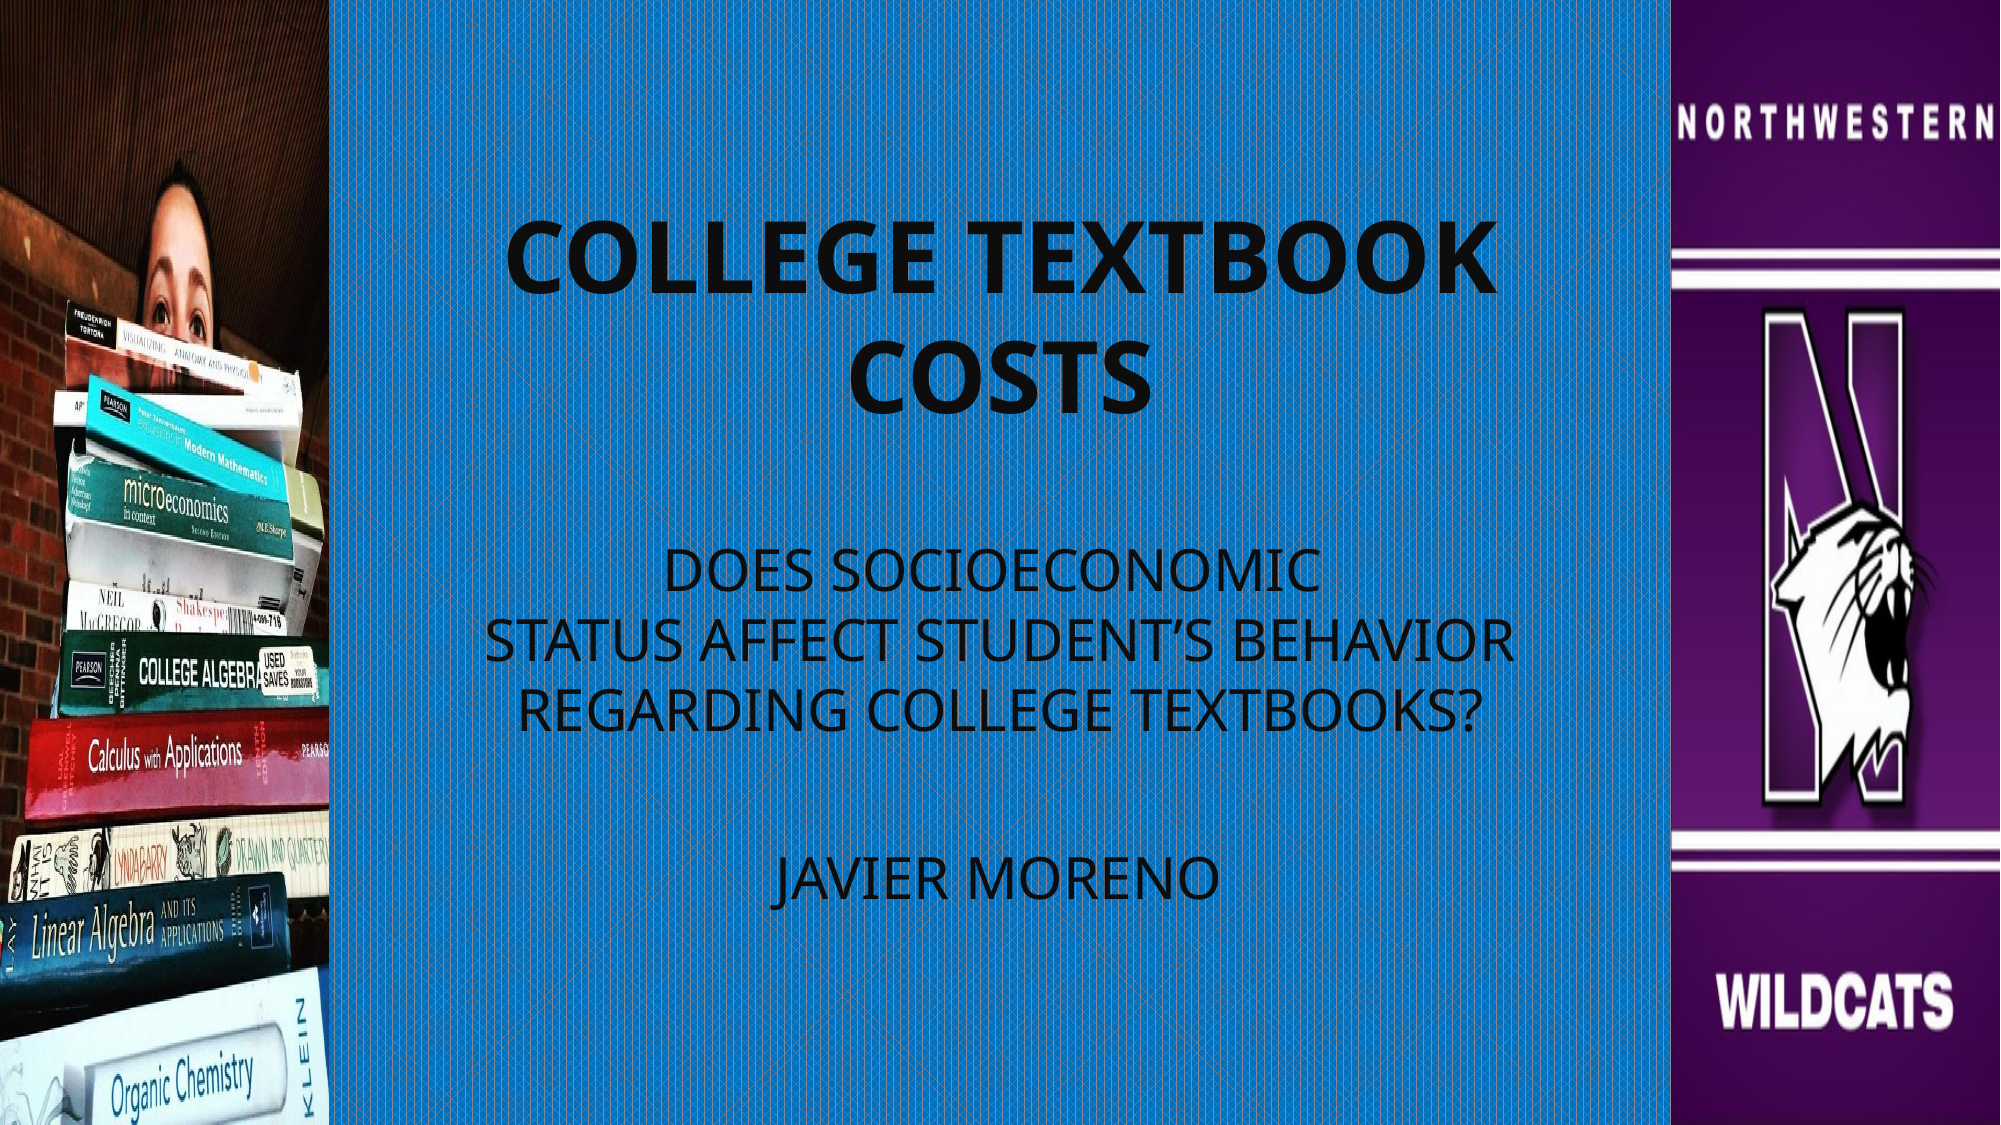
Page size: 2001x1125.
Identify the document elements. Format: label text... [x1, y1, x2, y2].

picture [0, 0, 330, 1125]
title College Textbook costs Does socioeconomic status affect Student’s Behavior Regarding College Textbooks? [330, 84, 1671, 729]
picture [1671, 0, 2000, 1125]
subtitle Javier Moreno [330, 729, 1671, 1043]
